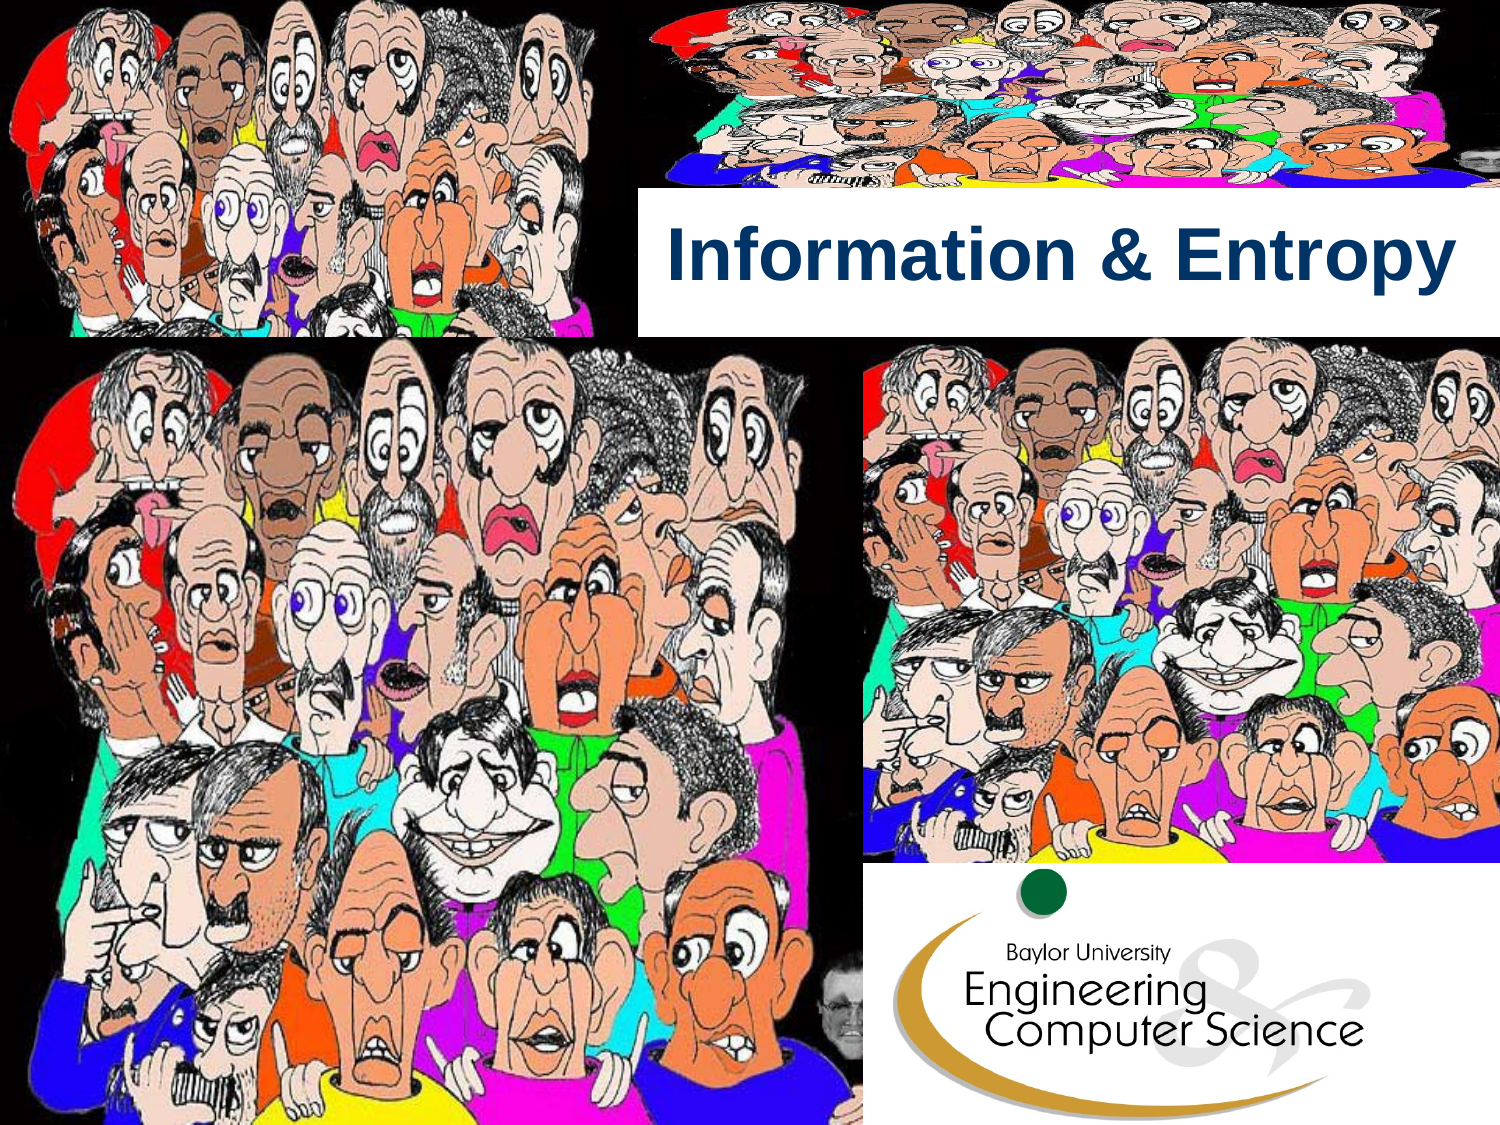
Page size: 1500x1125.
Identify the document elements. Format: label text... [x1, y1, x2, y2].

title Information & Entropy [641, 195, 1500, 335]
picture [0, 0, 1500, 1125]
